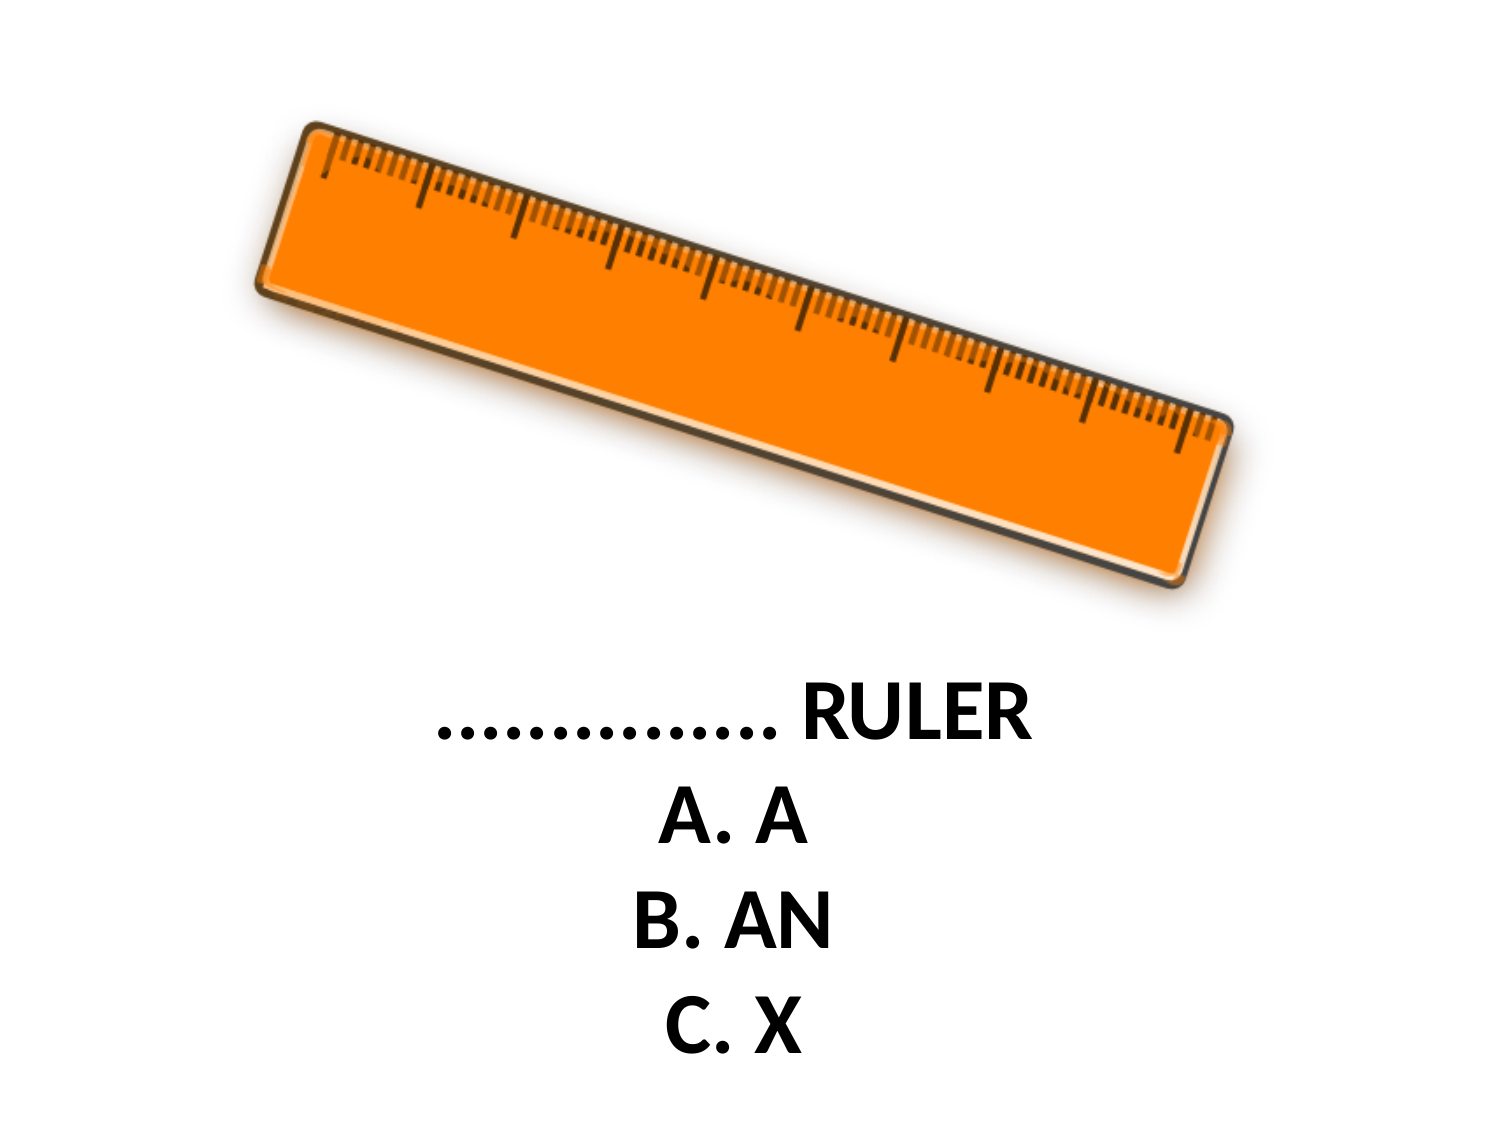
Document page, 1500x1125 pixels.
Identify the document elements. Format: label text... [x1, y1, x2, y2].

picture [222, 105, 1274, 633]
title ............... RULER A. A B. AN C. X [58, 644, 1409, 1079]
